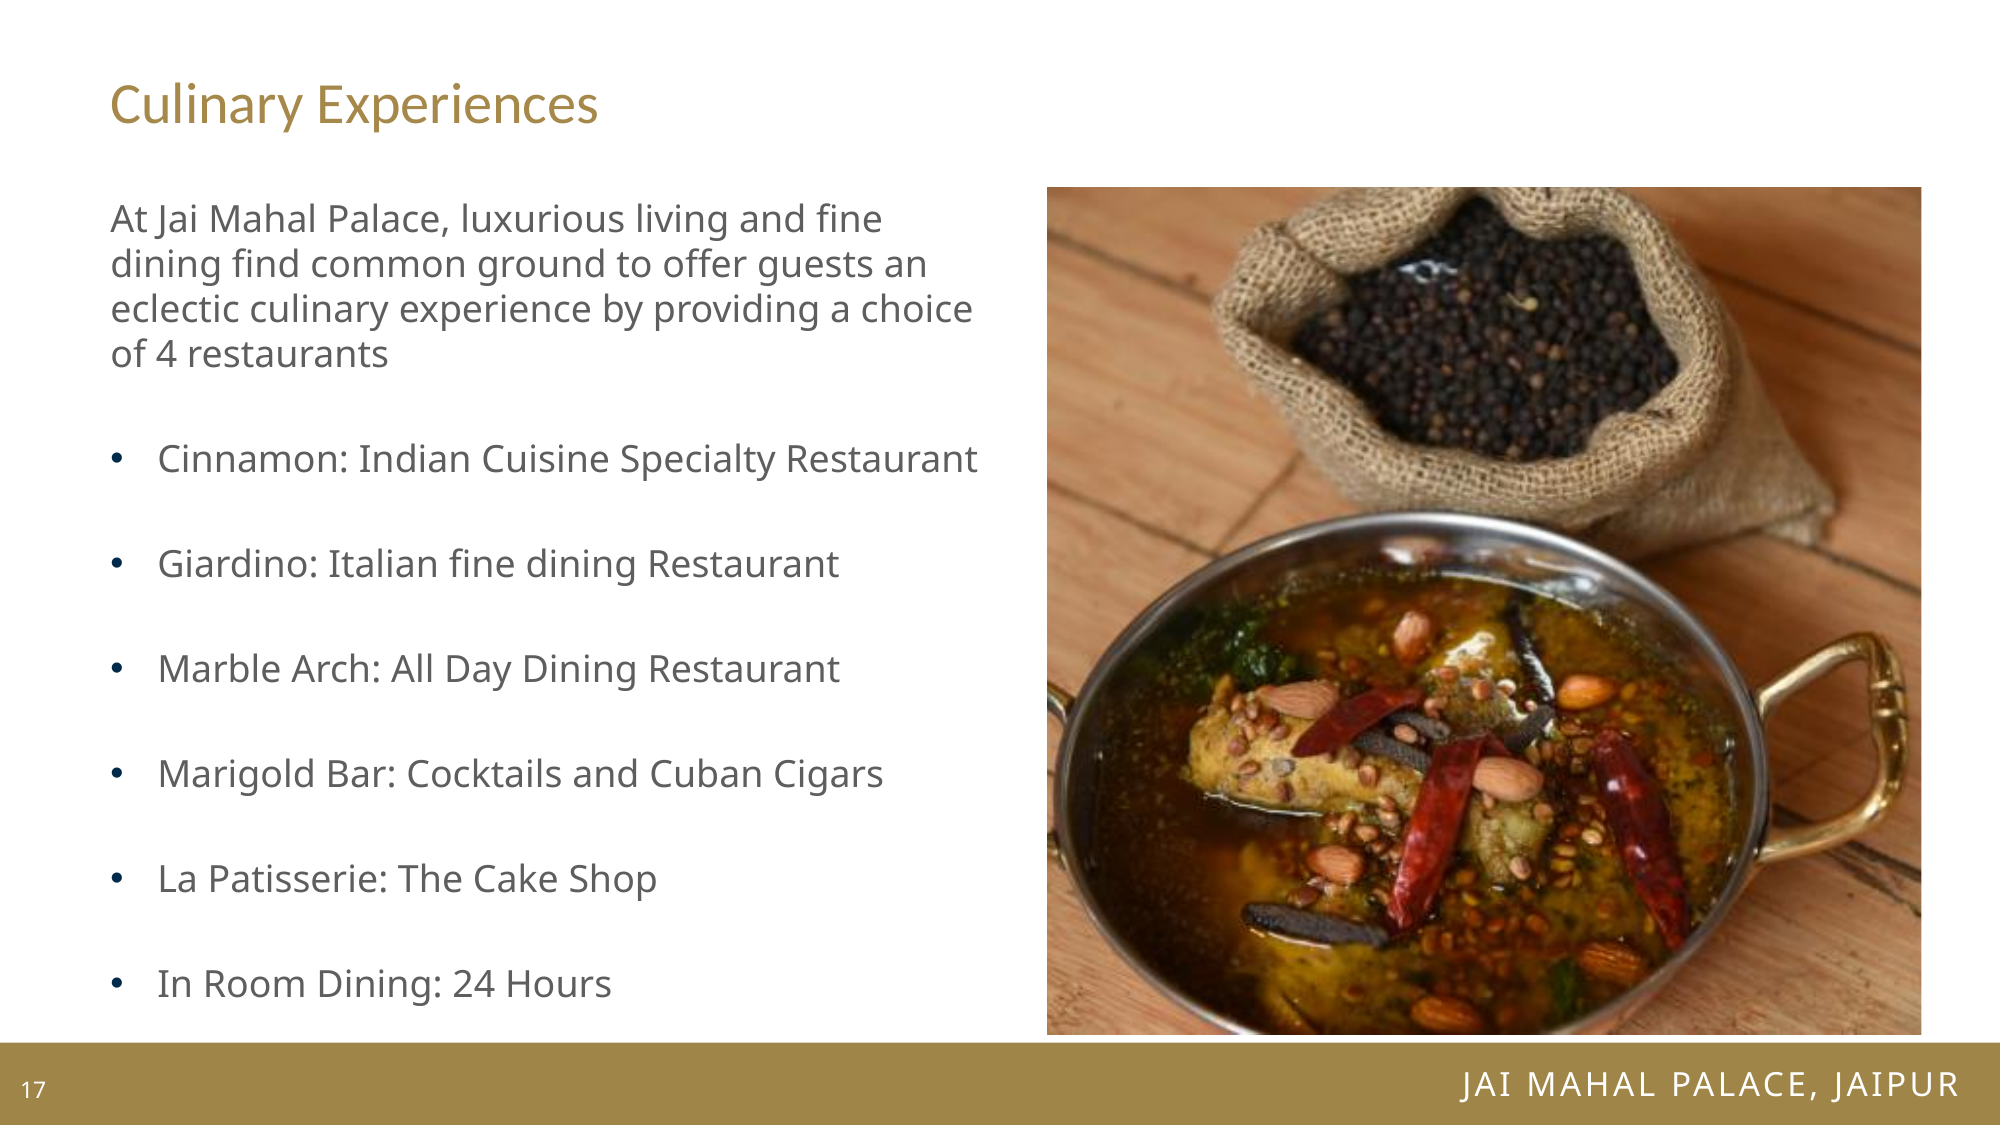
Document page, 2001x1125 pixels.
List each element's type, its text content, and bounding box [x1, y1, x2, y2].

picture [1046, 187, 1922, 1036]
list At Jai Mahal Palace, luxurious living and fine dining find common ground to offer guests an eclectic culinary experience by providing a choice of 4 restaurants Cinnamon: Indian Cuisine Specialty Restaurant Giardino: Italian fine dining Restaurant Marble Arch: All Day Dining Restaurant Marigold Bar: Cocktails and Cuban Cigars La Patisserie: The Cake Shop In Room Dining: 24 Hours [95, 187, 1012, 1035]
title Culinary Experiences [95, 58, 1923, 163]
